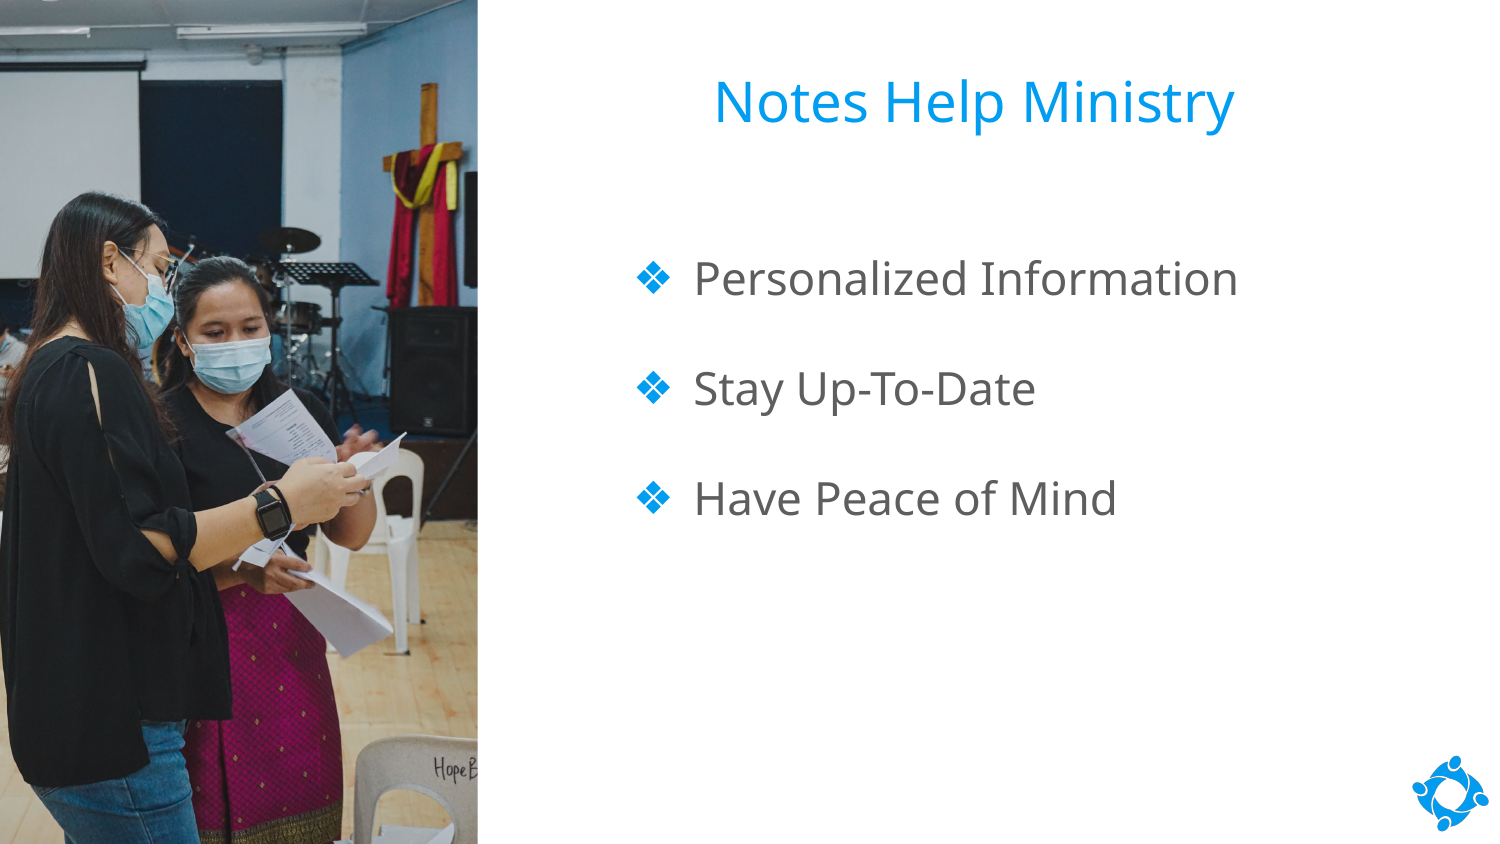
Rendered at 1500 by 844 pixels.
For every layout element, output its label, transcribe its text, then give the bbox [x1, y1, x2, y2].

list Personalized Information Stay Up-To-Date Have Peace of Mind [607, 188, 1463, 739]
picture [1412, 755, 1489, 832]
picture [0, 0, 478, 844]
title Notes Help Ministry [672, 37, 1277, 171]
